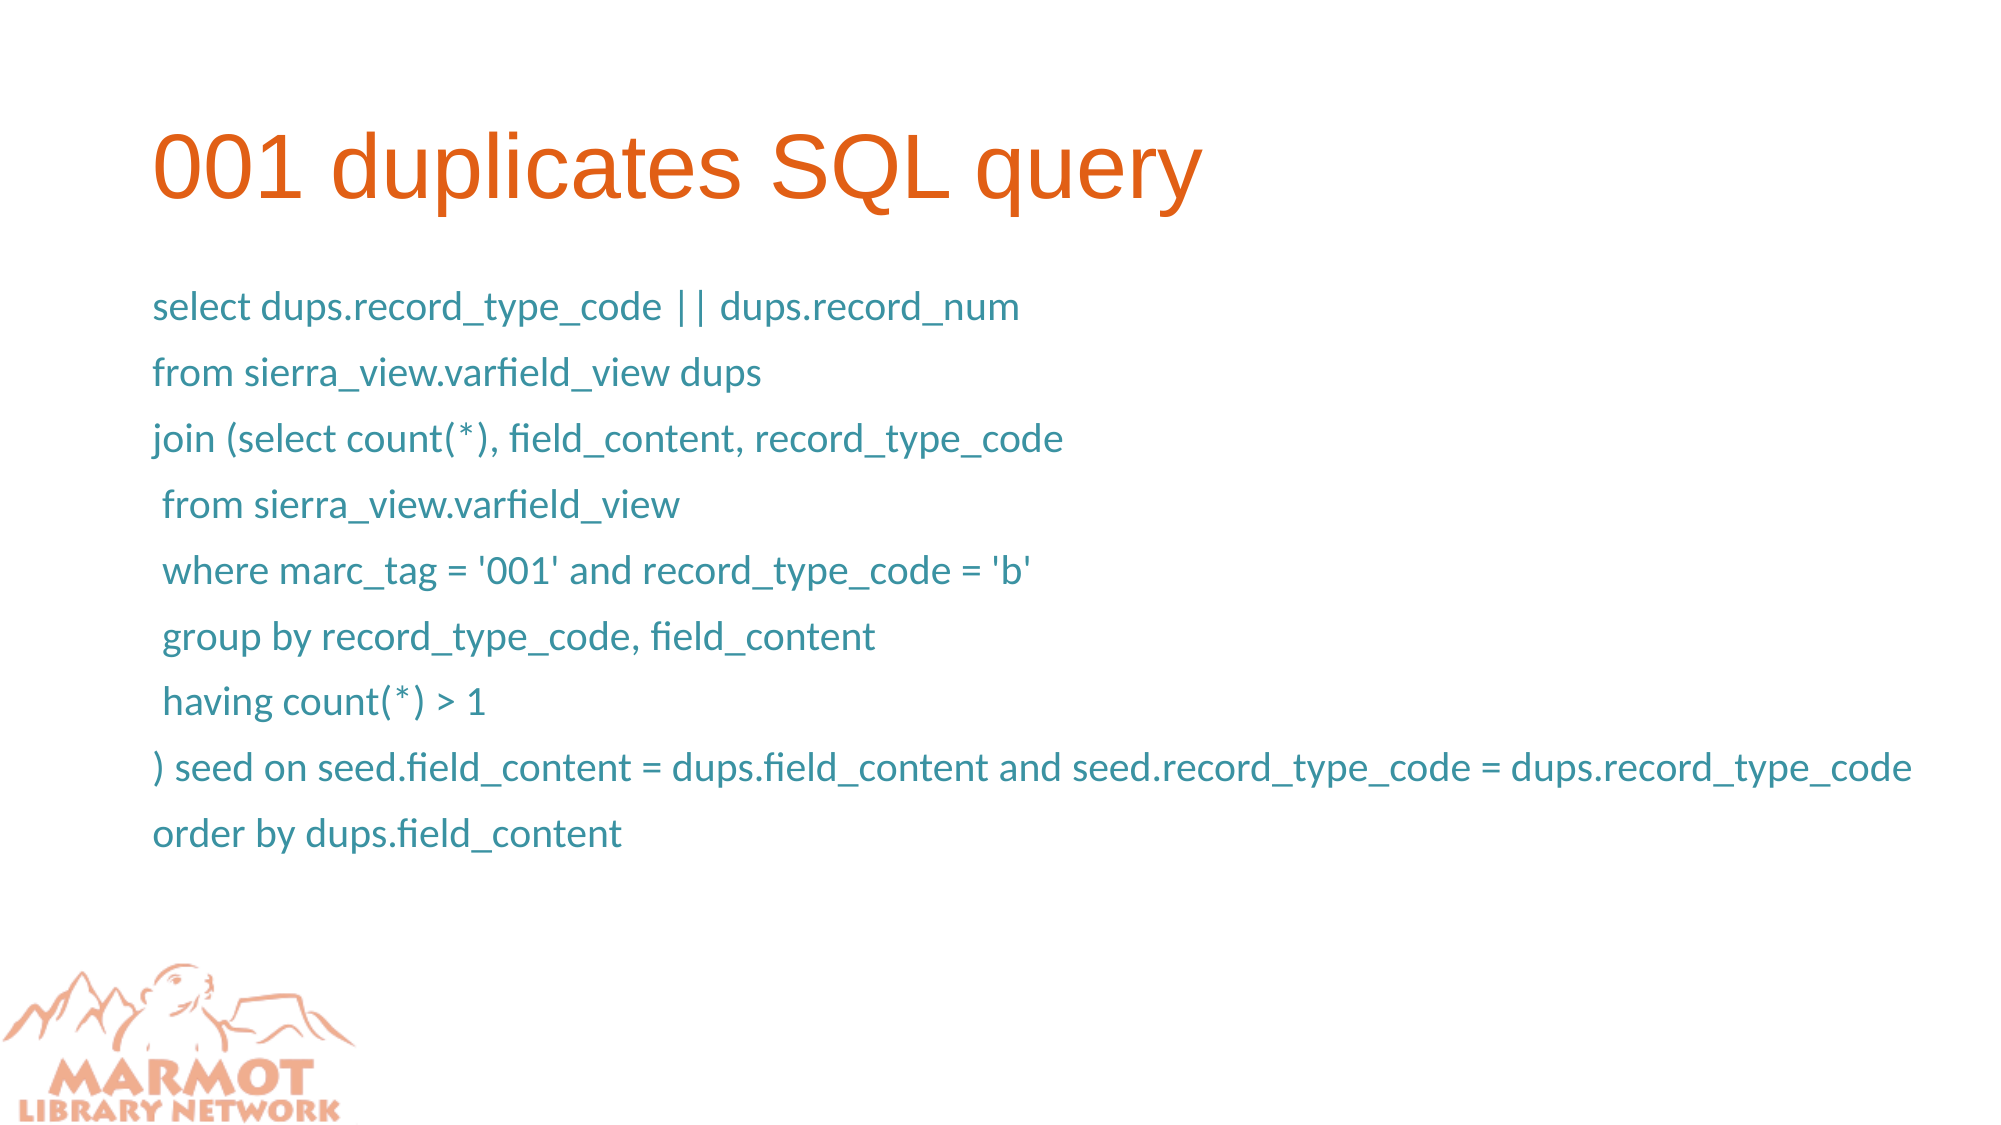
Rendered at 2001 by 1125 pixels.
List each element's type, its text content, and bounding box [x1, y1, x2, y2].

list select dups.record_type_code || dups.record_num from sierra_view.varfield_view dups join (select count(*), field_content, record_type_code from sierra_view.varfield_view where marc_tag = '001' and record_type_code = 'b' group by record_type_code, field_content having count(*) > 1 ) seed on seed.field_content = dups.field_content and seed.record_type_code = dups.record_type_code order by dups.field_content [137, 277, 2000, 1078]
title 001 duplicates SQL query [137, 59, 1863, 277]
